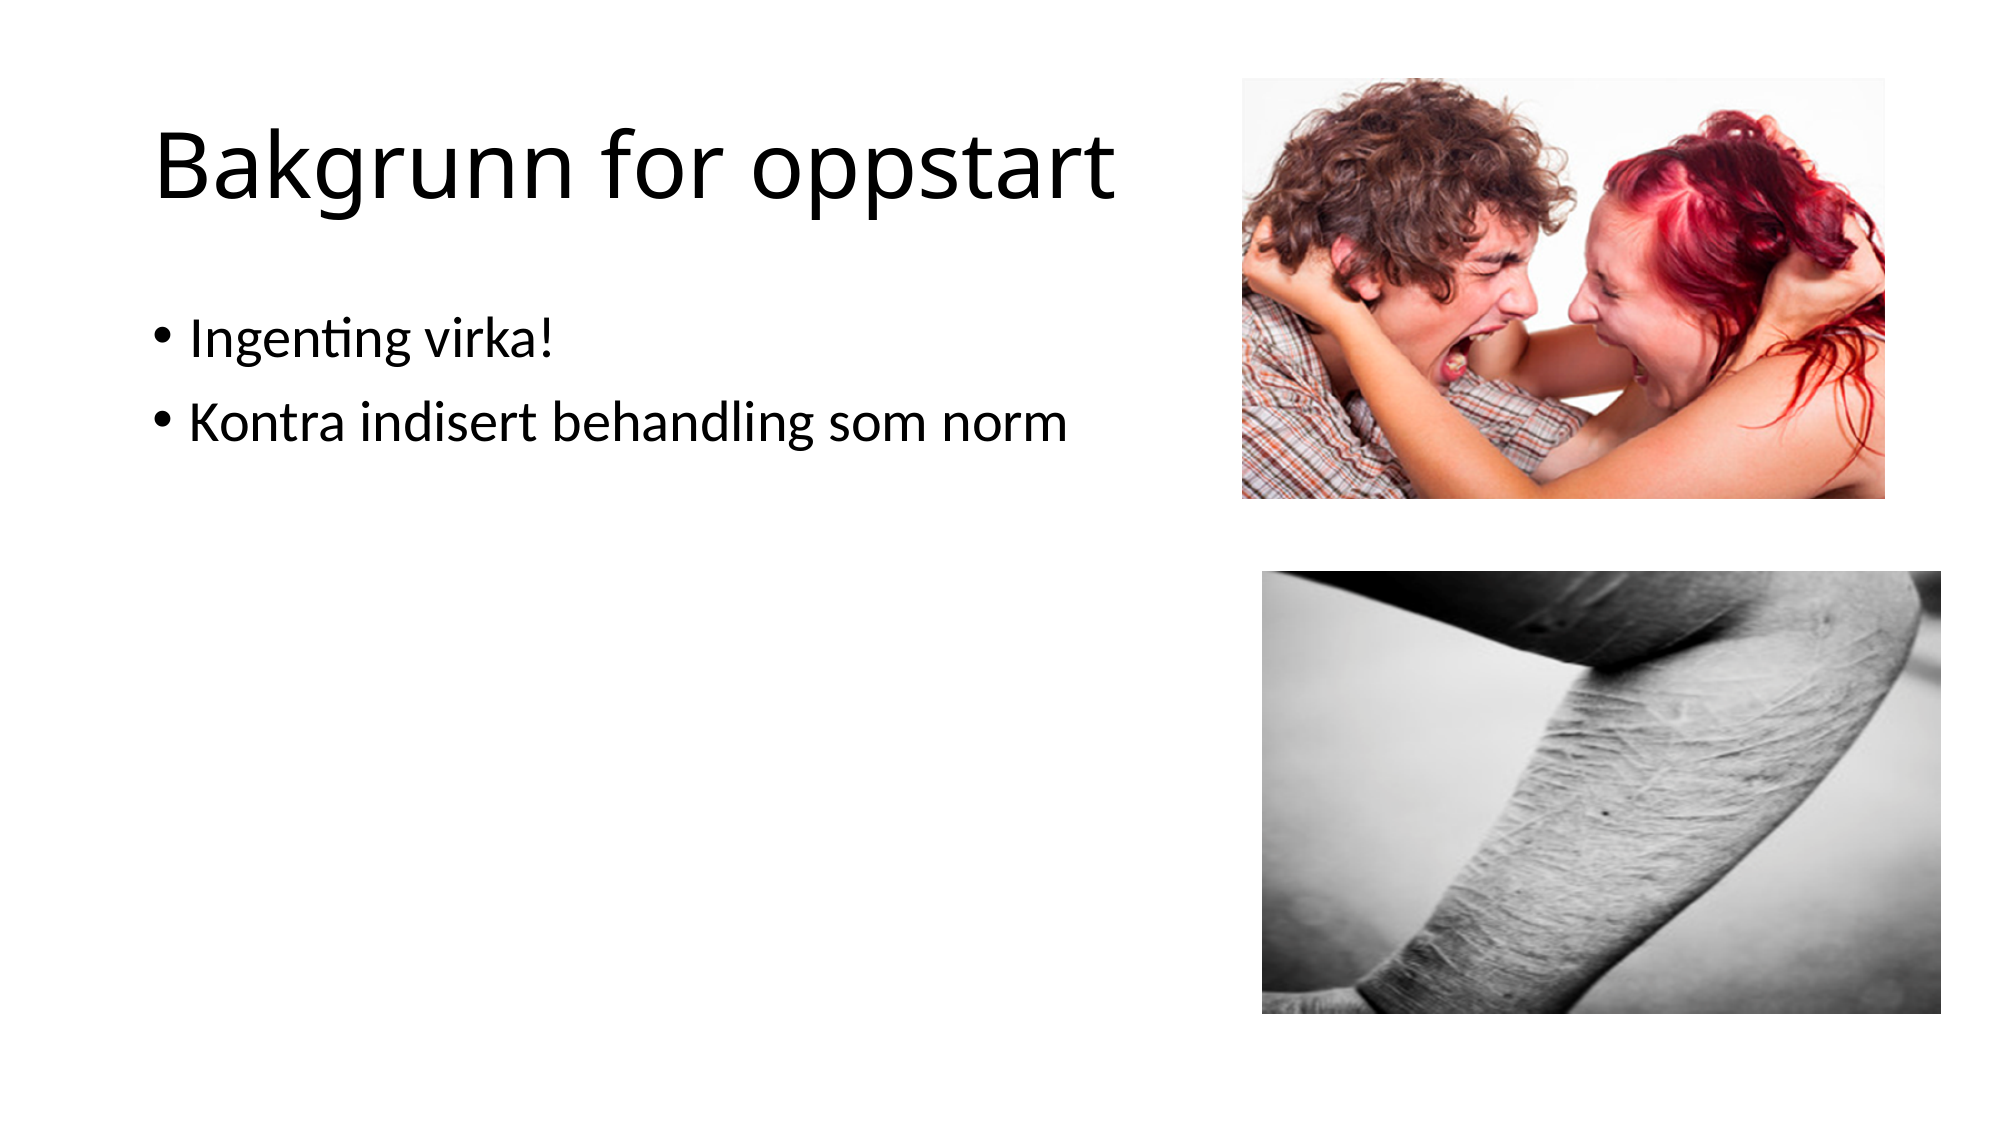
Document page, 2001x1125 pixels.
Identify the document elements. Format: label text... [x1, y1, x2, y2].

title Bakgrunn for oppstart [137, 59, 1863, 278]
picture [1242, 78, 1885, 499]
list Ingenting virka! Kontra indisert behandling som norm [137, 299, 1863, 1014]
picture [1262, 571, 1941, 1014]
